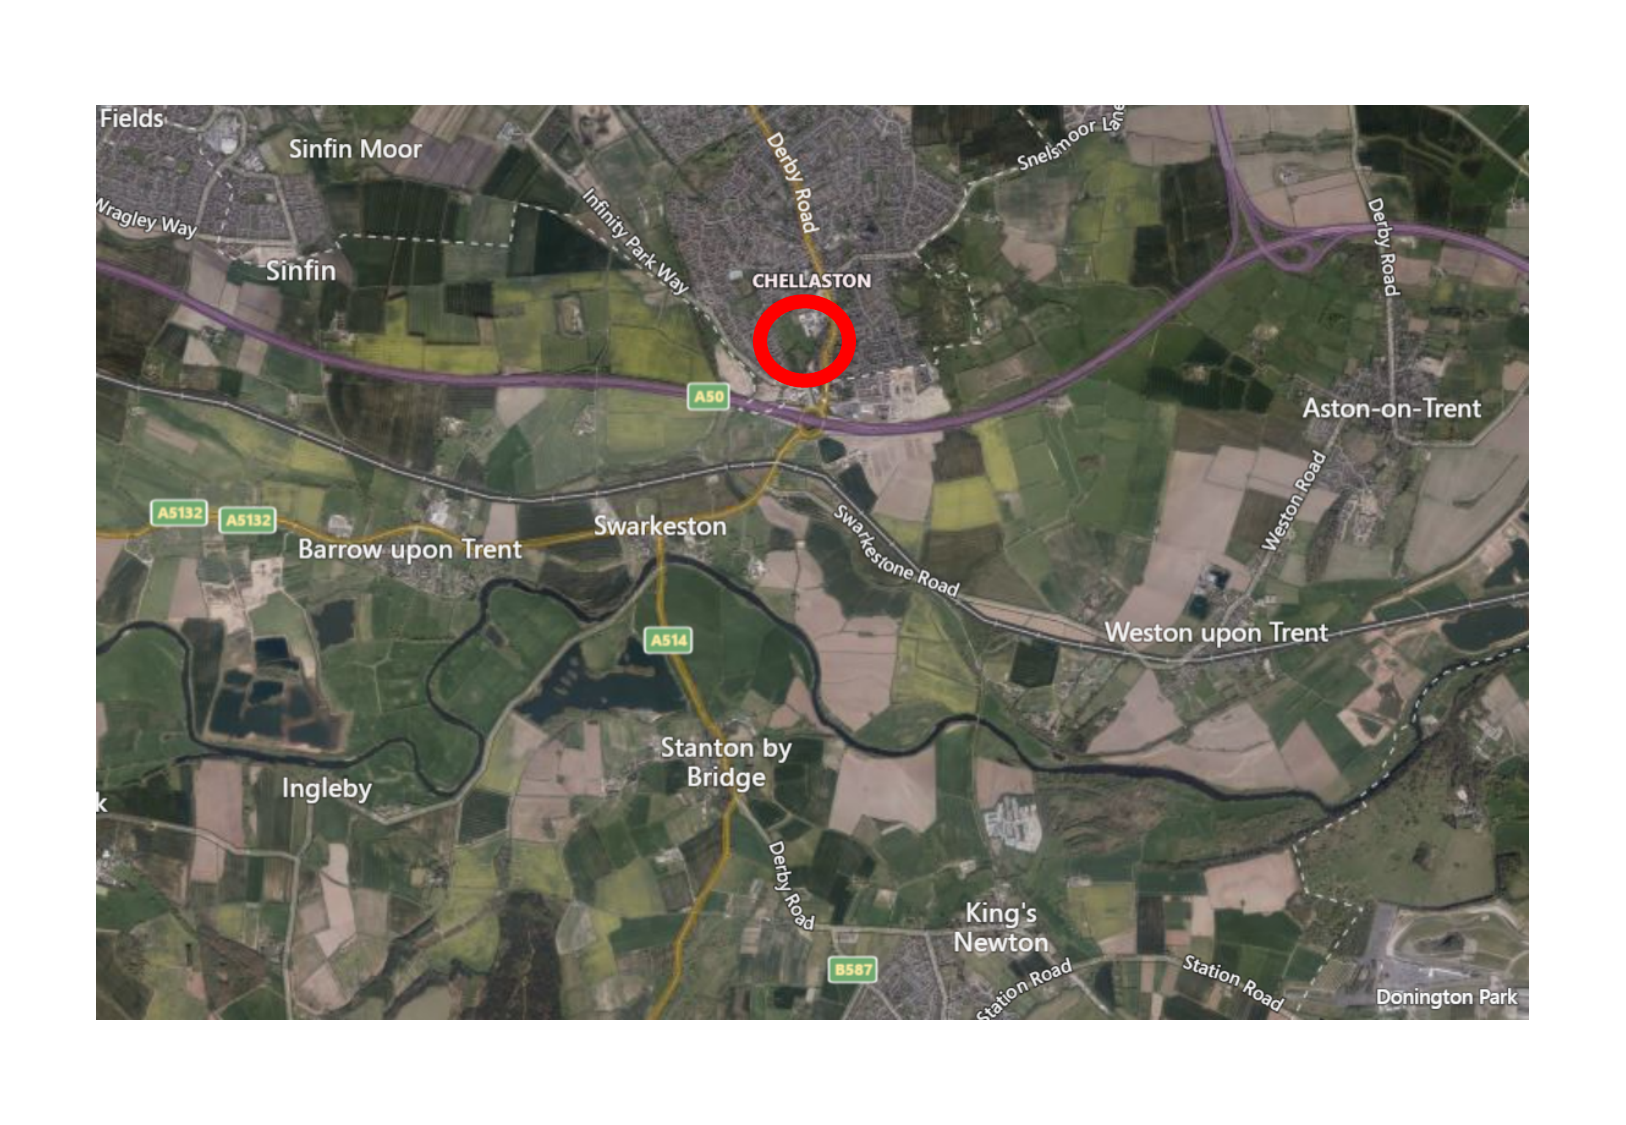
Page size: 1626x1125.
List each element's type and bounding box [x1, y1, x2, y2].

picture [96, 105, 1529, 1020]
